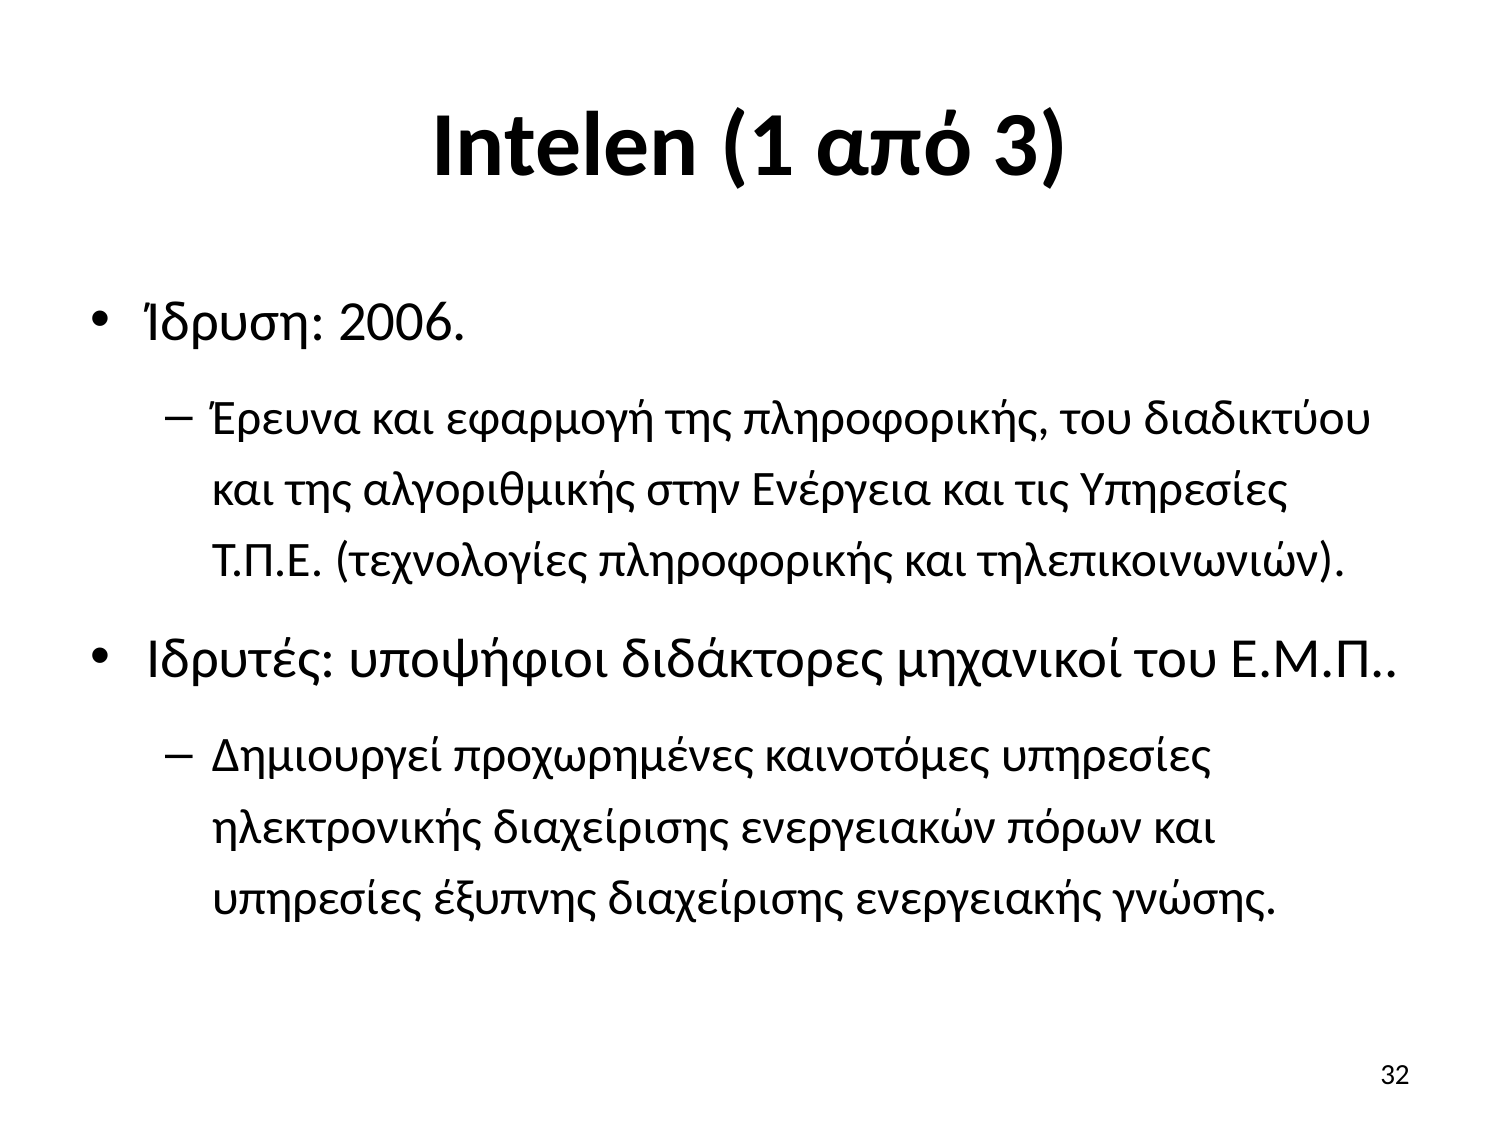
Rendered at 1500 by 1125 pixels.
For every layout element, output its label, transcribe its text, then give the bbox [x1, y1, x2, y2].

list Ίδρυση: 2006. Έρευνα και εφαρμογή της πληροφορικής, του διαδικτύου και της αλγοριθμικής στην Ενέργεια και τις Υπηρεσίες Τ.Π.Ε. (τεχνολογίες πληροφορικής και τηλεπικοινωνιών). Ιδρυτές: υποψήφιοι διδάκτορες μηχανικοί του Ε.Μ.Π.. Δημιουργεί προχωρημένες καινοτόμες υπηρεσίες ηλεκτρονικής διαχείρισης ενεργειακών πόρων και υπηρεσίες έξυπνης διαχείρισης ενεργειακής γνώσης. [75, 262, 1425, 1005]
slide_number 32 [1074, 1042, 1425, 1103]
title Intelen (1 από 3) [75, 45, 1425, 233]
